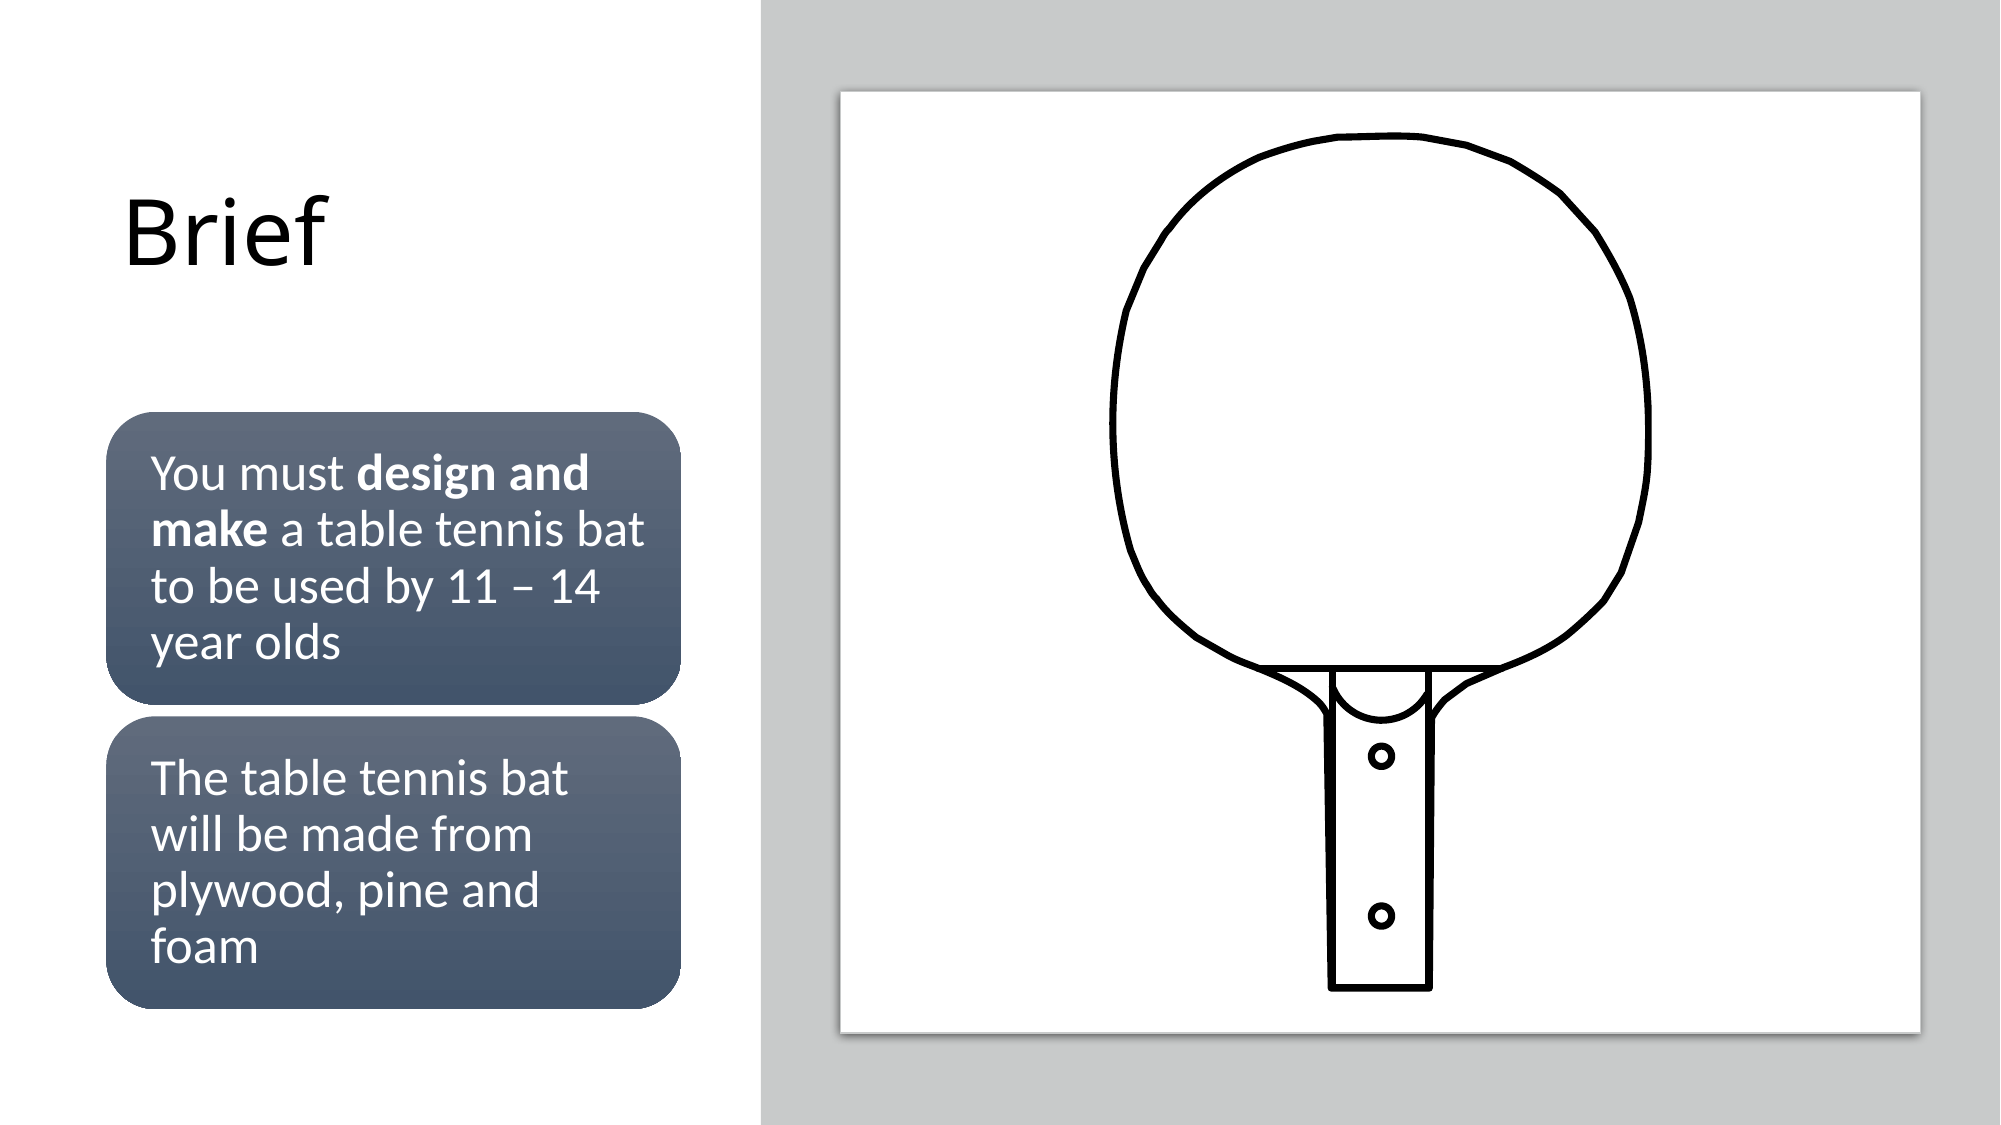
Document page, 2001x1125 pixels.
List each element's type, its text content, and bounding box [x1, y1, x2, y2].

text_box [760, 0, 2000, 1125]
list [106, 399, 682, 1021]
text_box [839, 90, 1922, 1034]
picture [1109, 132, 1652, 992]
title Brief [106, 103, 682, 370]
